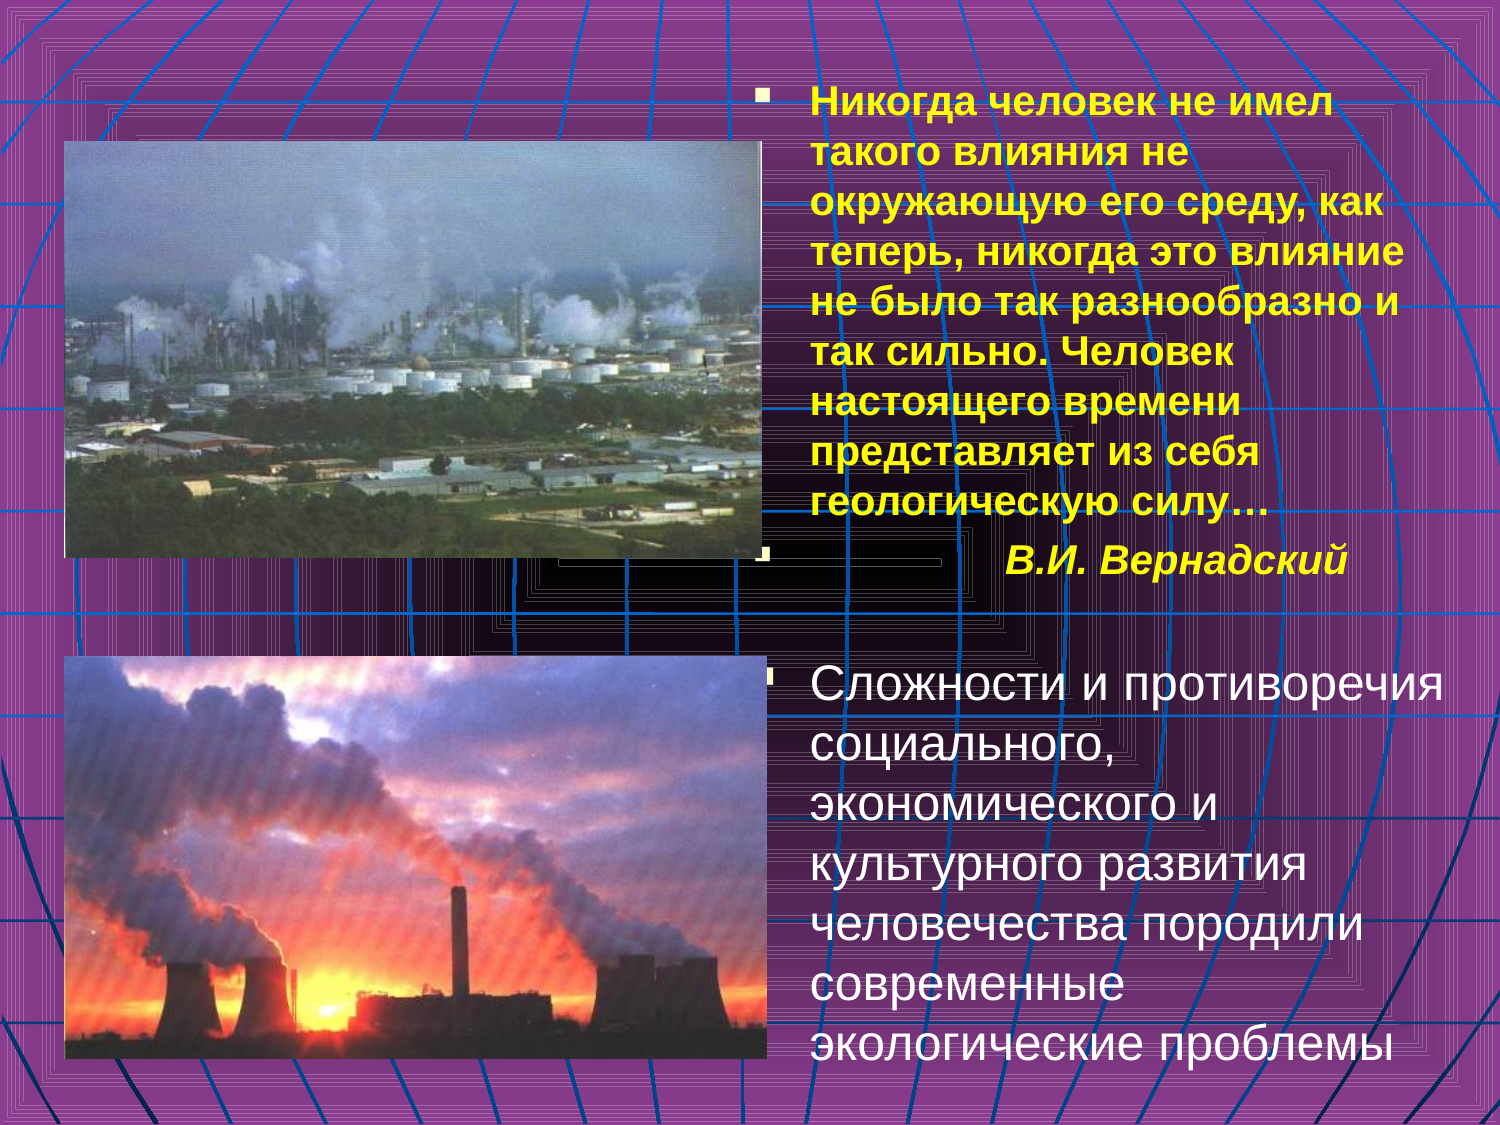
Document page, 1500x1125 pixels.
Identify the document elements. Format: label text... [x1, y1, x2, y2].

list Никогда человек не имел такого влияния не окружающую его среду, как теперь, никогда это влияние не было так разнообразно и так сильно. Человек настоящего времени представляет из себя геологическую силу… В.И. Вернадский Сложности и противоречия социального, экономического и культурного развития человечества породили современные экологические проблемы [738, 66, 1471, 1006]
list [64, 141, 762, 559]
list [64, 656, 767, 1060]
